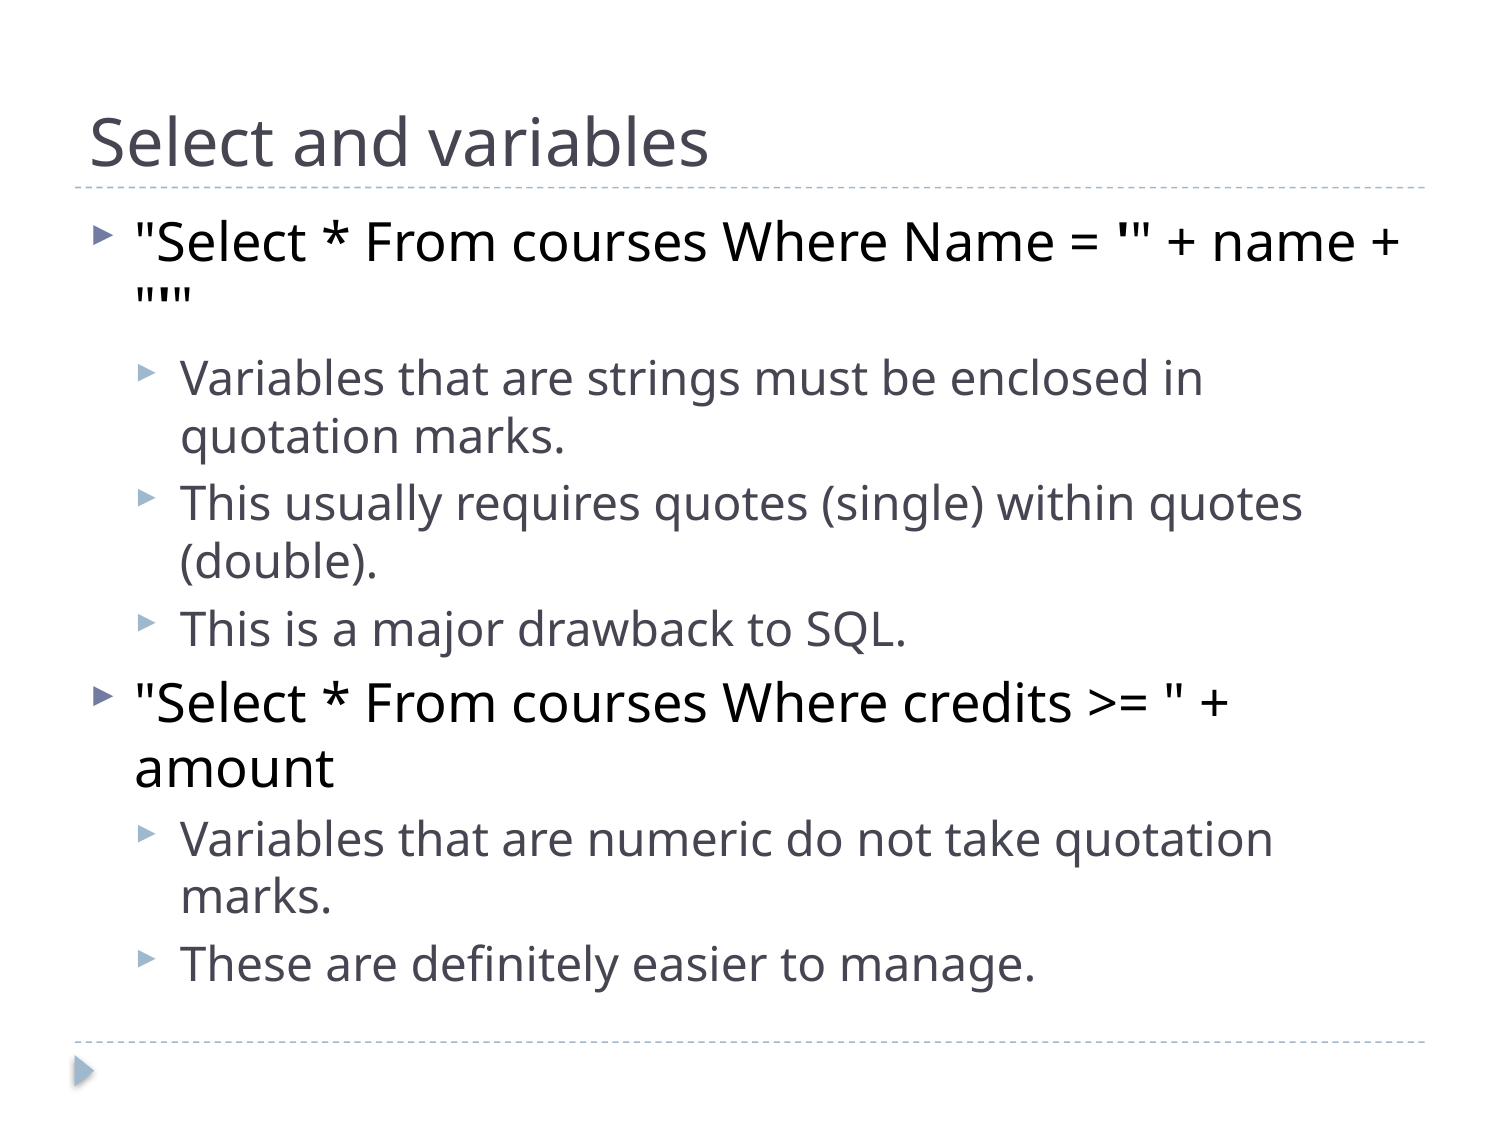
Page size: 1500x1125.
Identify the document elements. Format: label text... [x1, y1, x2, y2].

list "Select * From courses Where Name = '" + name + "'" Variables that are strings must be enclosed in quotation marks. This usually requires quotes (single) within quotes (double). This is a major drawback to SQL. "Select * From courses Where credits >= " + amount Variables that are numeric do not take quotation marks. These are definitely easier to manage. [75, 200, 1425, 1010]
title Select and variables [75, 24, 1425, 188]
